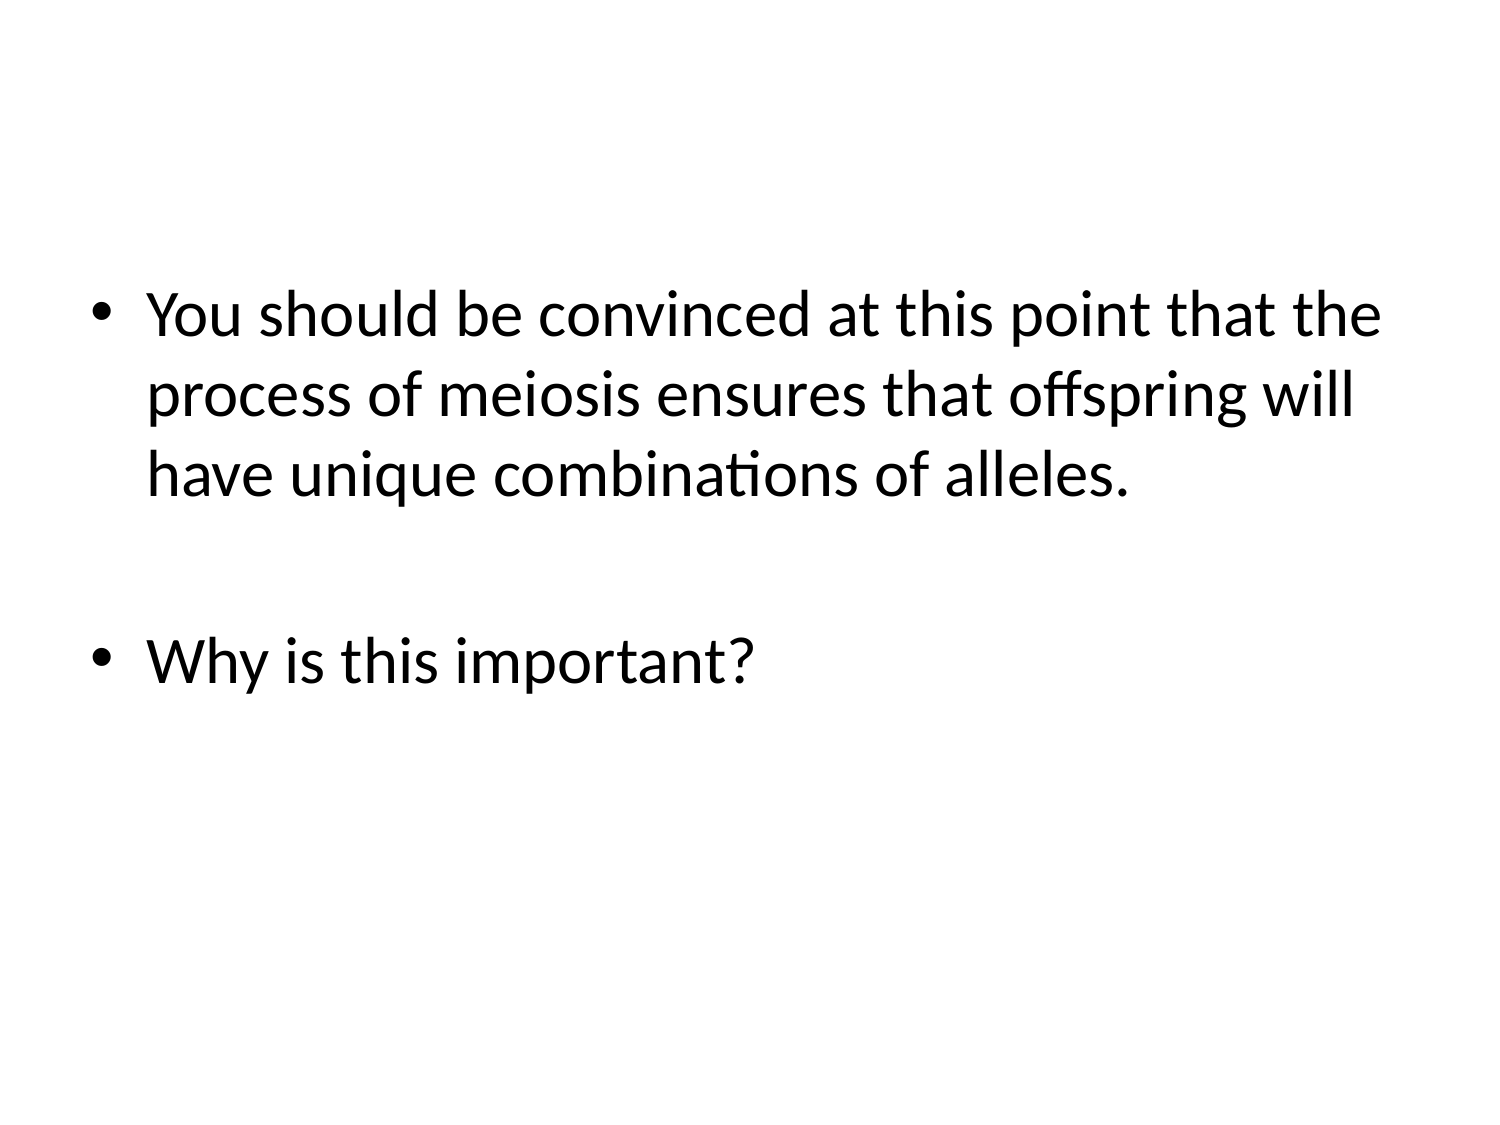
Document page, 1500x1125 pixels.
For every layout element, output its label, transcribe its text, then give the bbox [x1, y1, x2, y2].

list You should be convinced at this point that the process of meiosis ensures that offspring will have unique combinations of alleles. Why is this important? [75, 262, 1425, 1005]
